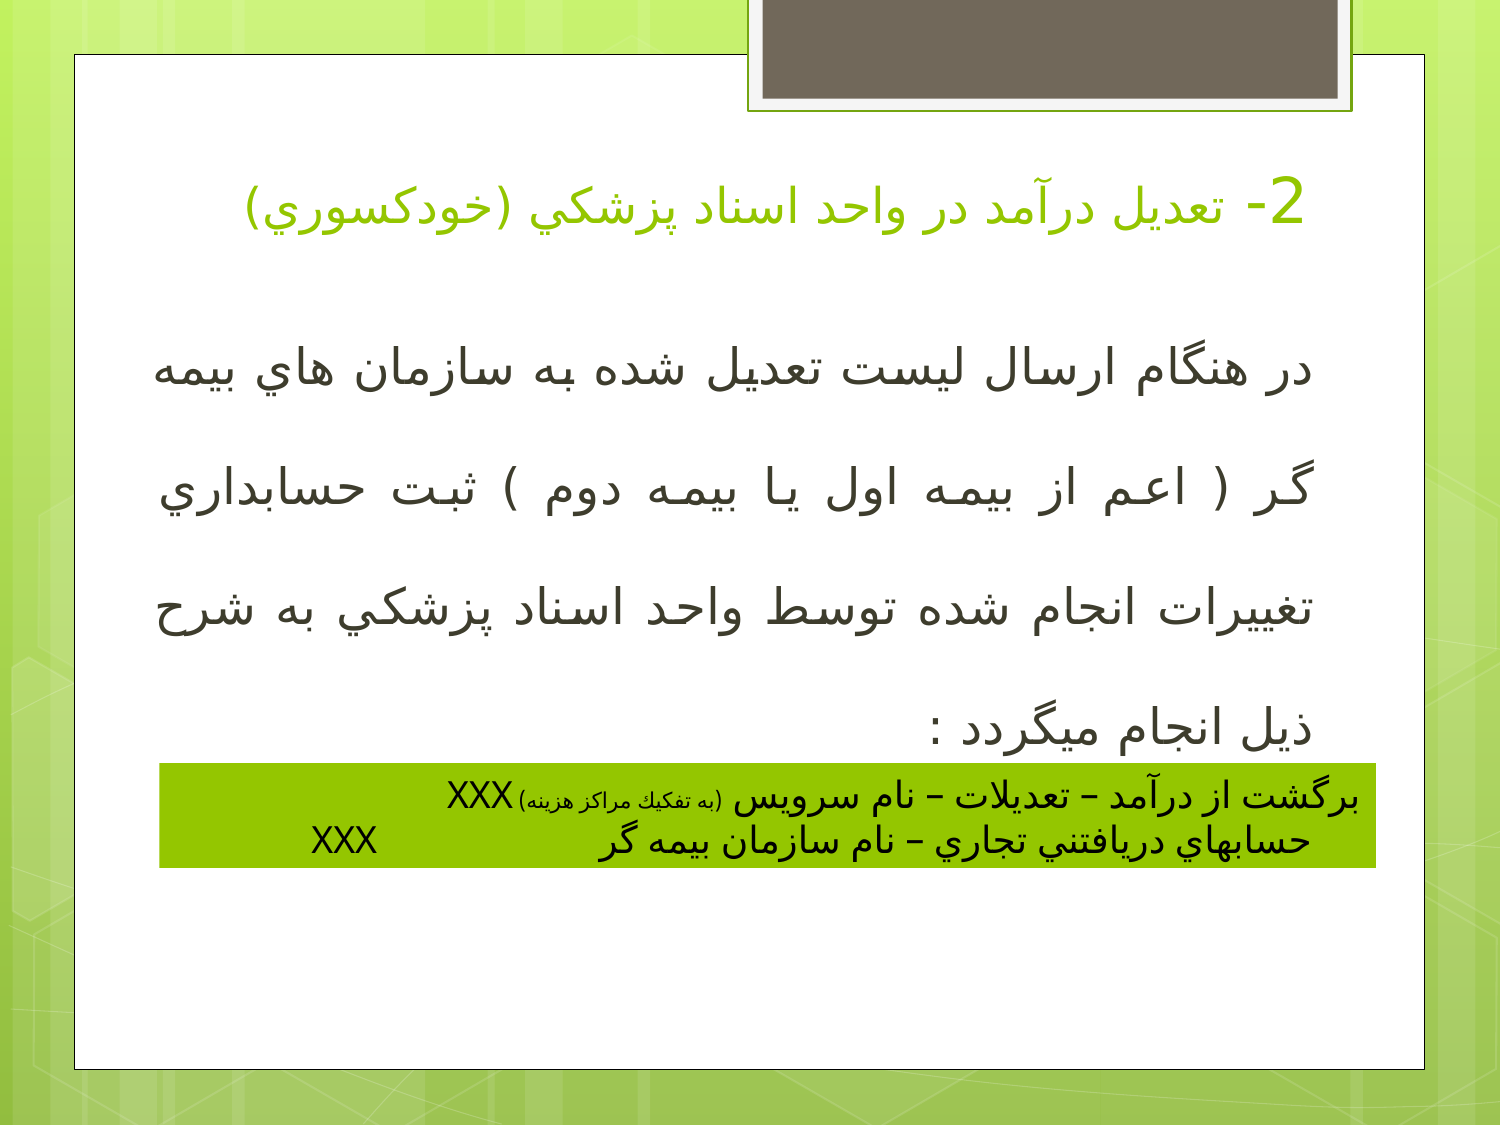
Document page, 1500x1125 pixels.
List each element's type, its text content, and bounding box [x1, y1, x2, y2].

list در هنگام ارسال ليست تعديل شده به سازمان هاي بيمه گر ( اعم از بيمه اول يا بيمه دوم ) ثبت حسابداري تغييرات انجام شده توسط واحد اسناد پزشكي به شرح ذيل انجام ميگردد : [135, 267, 1341, 1047]
title 2- تعديل درآمد در واحد اسناد پزشكي (خودكسوري) [171, 125, 1324, 244]
text_box برگشت از درآمد – تعديلات – نام سرويس (به تفكيك مراكز هزينه) XXX حسابهاي دريافتني تجاري – نام سازمان بيمه گر XXX [159, 763, 1376, 868]
